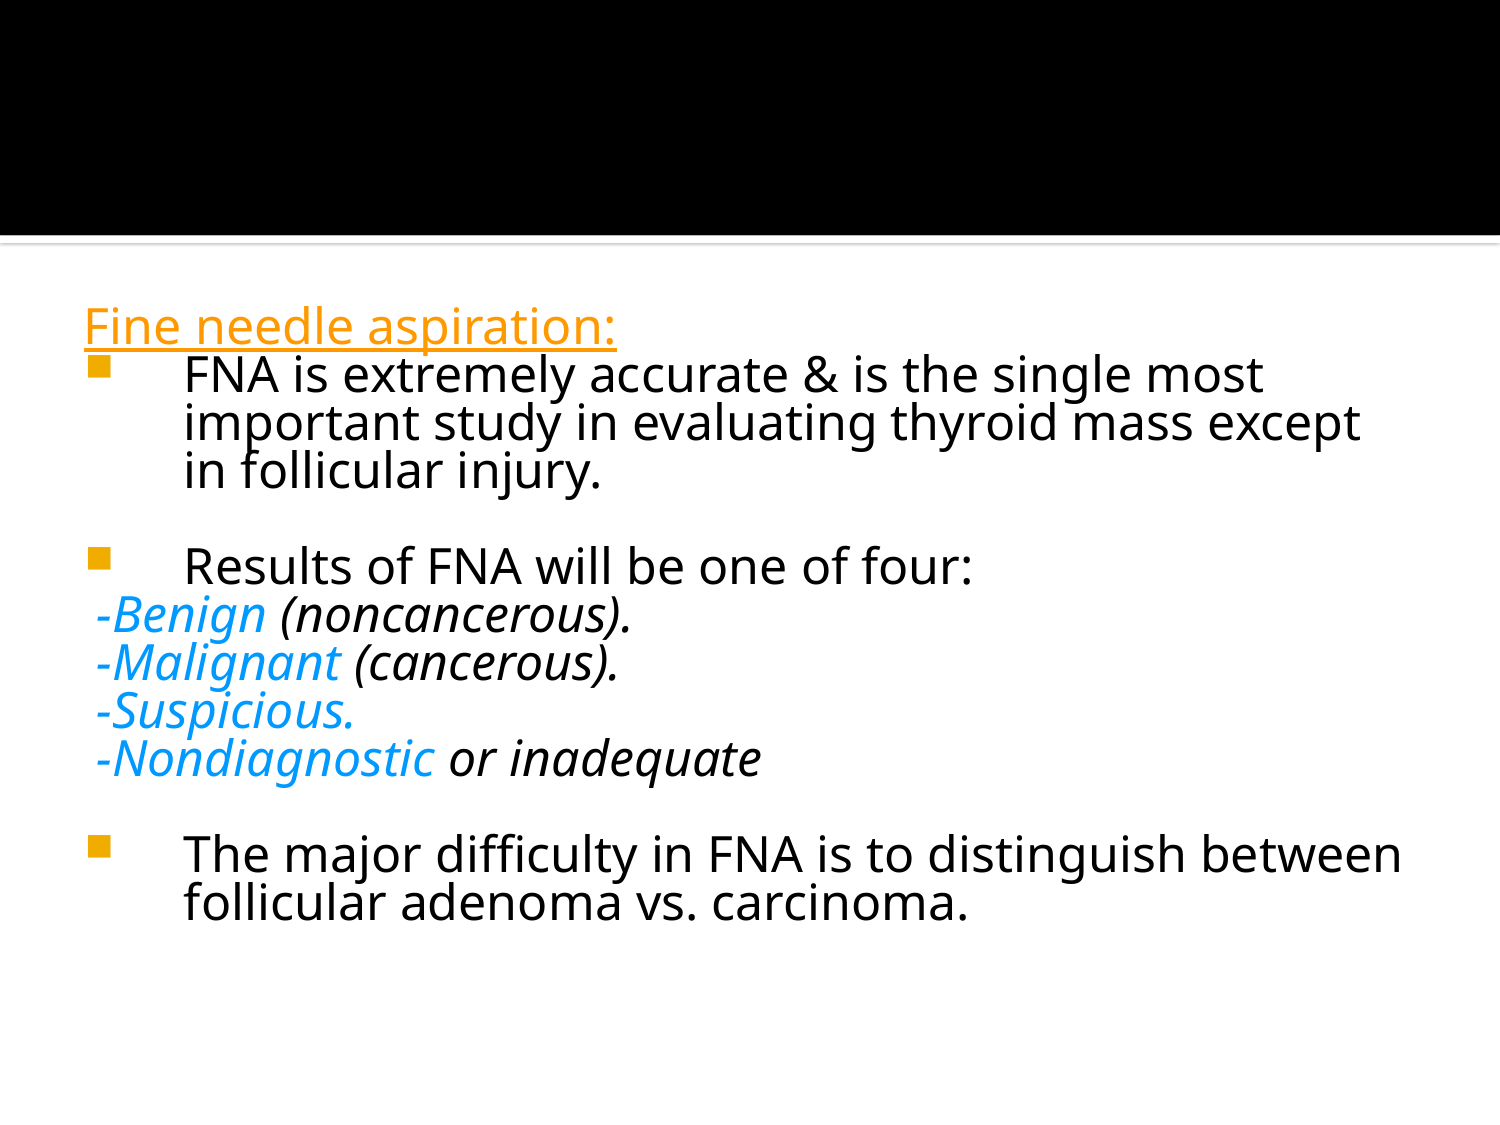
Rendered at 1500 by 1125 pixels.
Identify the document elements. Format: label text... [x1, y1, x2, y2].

list Fine needle aspiration: FNA is extremely accurate & is the single most important study in evaluating thyroid mass except in follicular injury. Results of FNA will be one of four: -Benign (noncancerous). -Malignant (cancerous). -Suspicious. -Nondiagnostic or inadequate The major difficulty in FNA is to distinguish between follicular adenoma vs. carcinoma. [75, 291, 1425, 1050]
